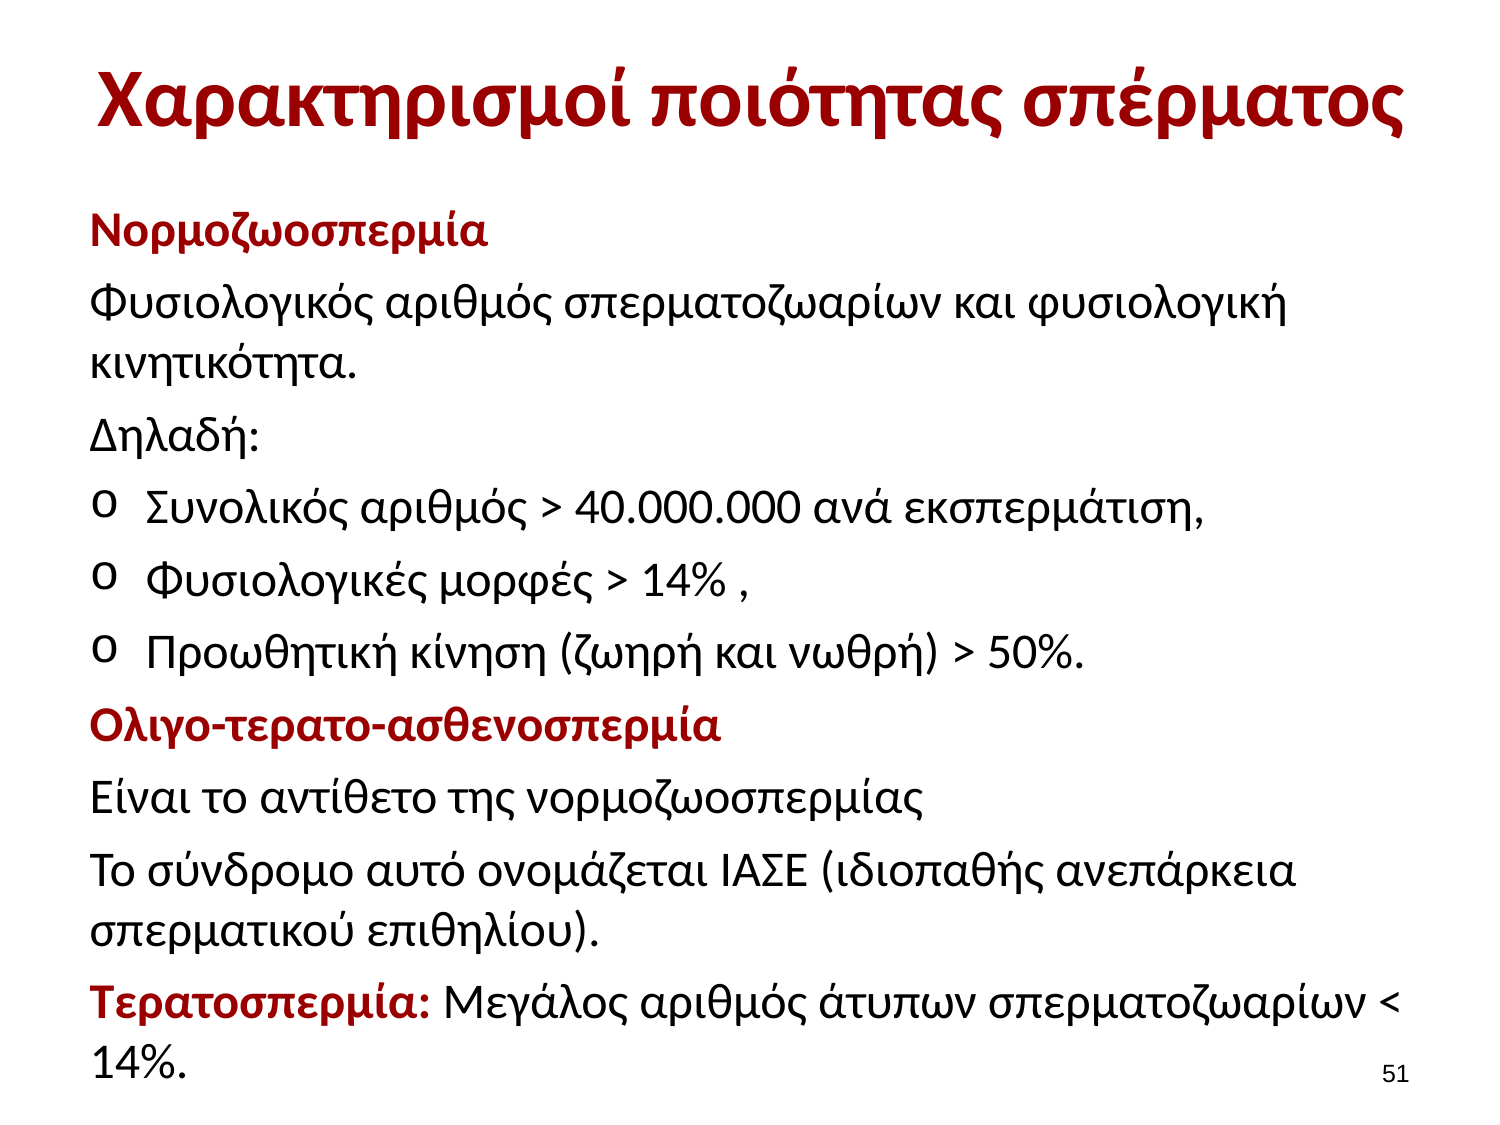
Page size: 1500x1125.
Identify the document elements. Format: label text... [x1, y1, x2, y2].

title Χαρακτηρισμοί ποιότητας σπέρματος [76, 19, 1427, 169]
slide_number 50 [1074, 1042, 1425, 1103]
text_box Νορμοζωοσπερμία Φυσιολογικός αριθμός σπερματοζωαρίων και φυσιολογική κινητικότητα. Δηλαδή: Συνολικός αριθμός > 40.000.000 ανά εκσπερμάτιση, Φυσιολογικές μορφές > 14% , Προωθητική κίνηση (ζωηρή και νωθρή) > 50%. Ολιγο-τερατο-ασθενοσπερμία Είναι το αντίθετο της νορμοζωοσπερμίας Το σύνδρομο αυτό ονομάζεται ΙΑΣΕ (ιδιοπαθής ανεπάρκεια σπερματικού επιθηλίου). Τερατοσπερμία: Μεγάλος αριθμός άτυπων σπερματοζωαρίων < 14%. [74, 188, 1446, 1097]
